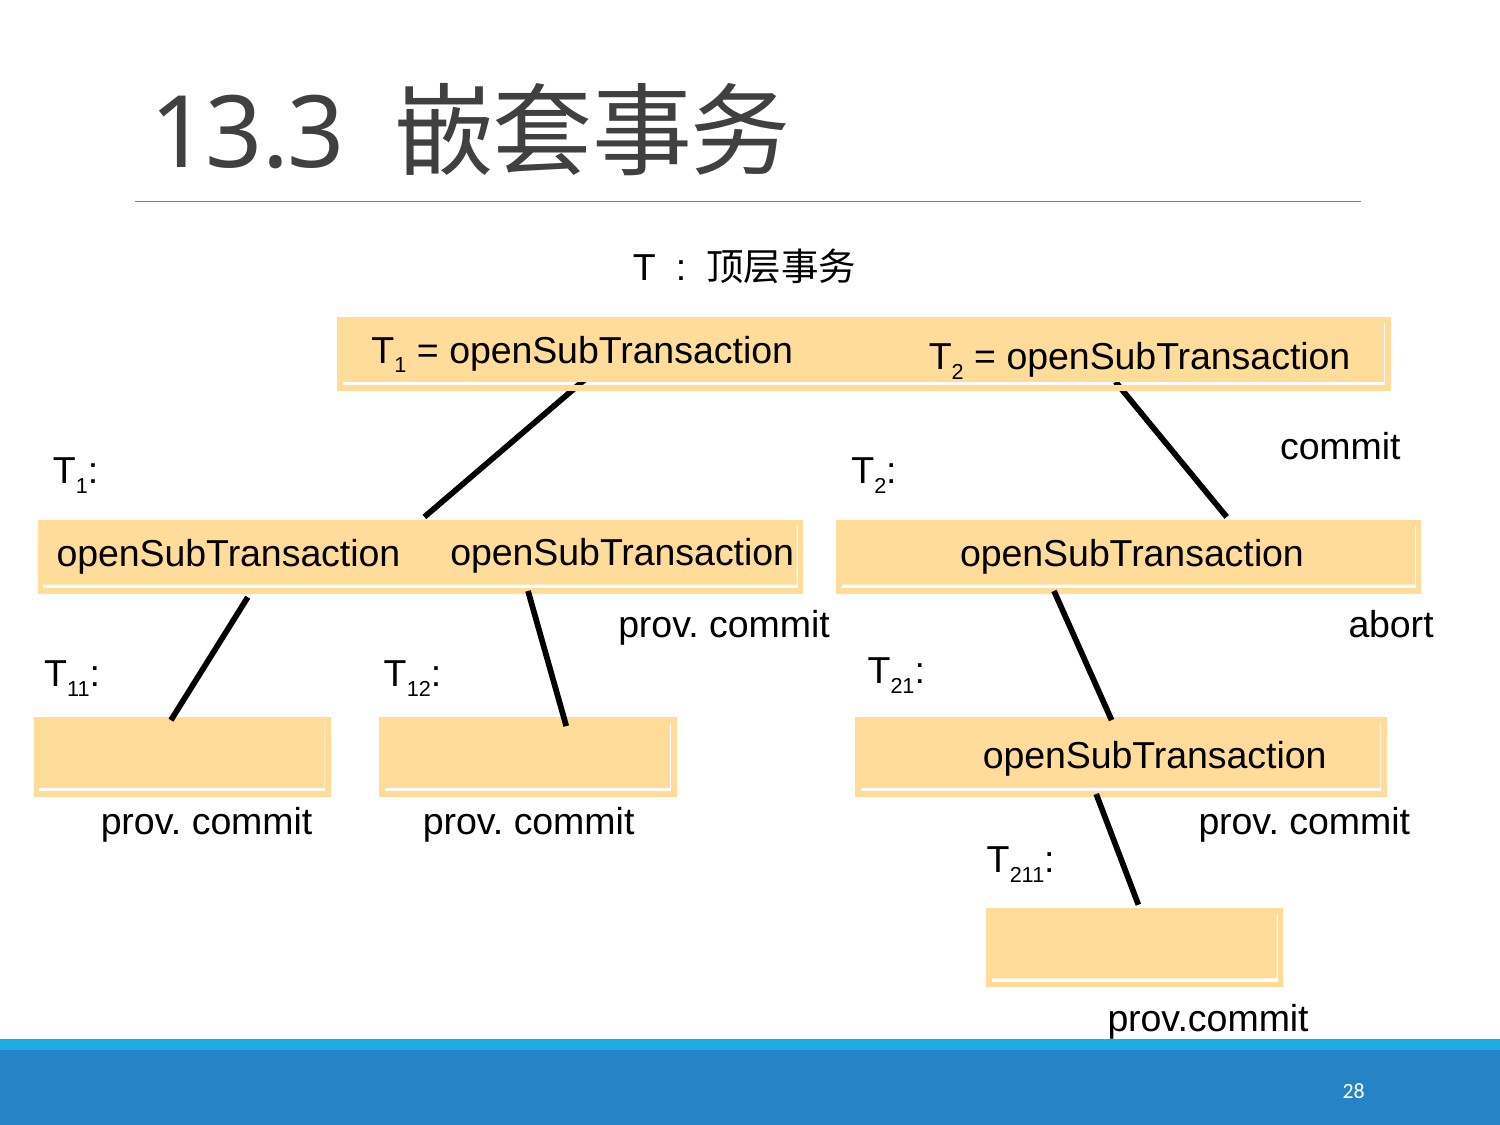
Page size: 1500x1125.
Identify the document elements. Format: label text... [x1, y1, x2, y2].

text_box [36, 242, 1435, 1040]
slide_number 28 [1218, 1059, 1380, 1120]
title 13.3 嵌套事务 [135, 47, 1373, 196]
